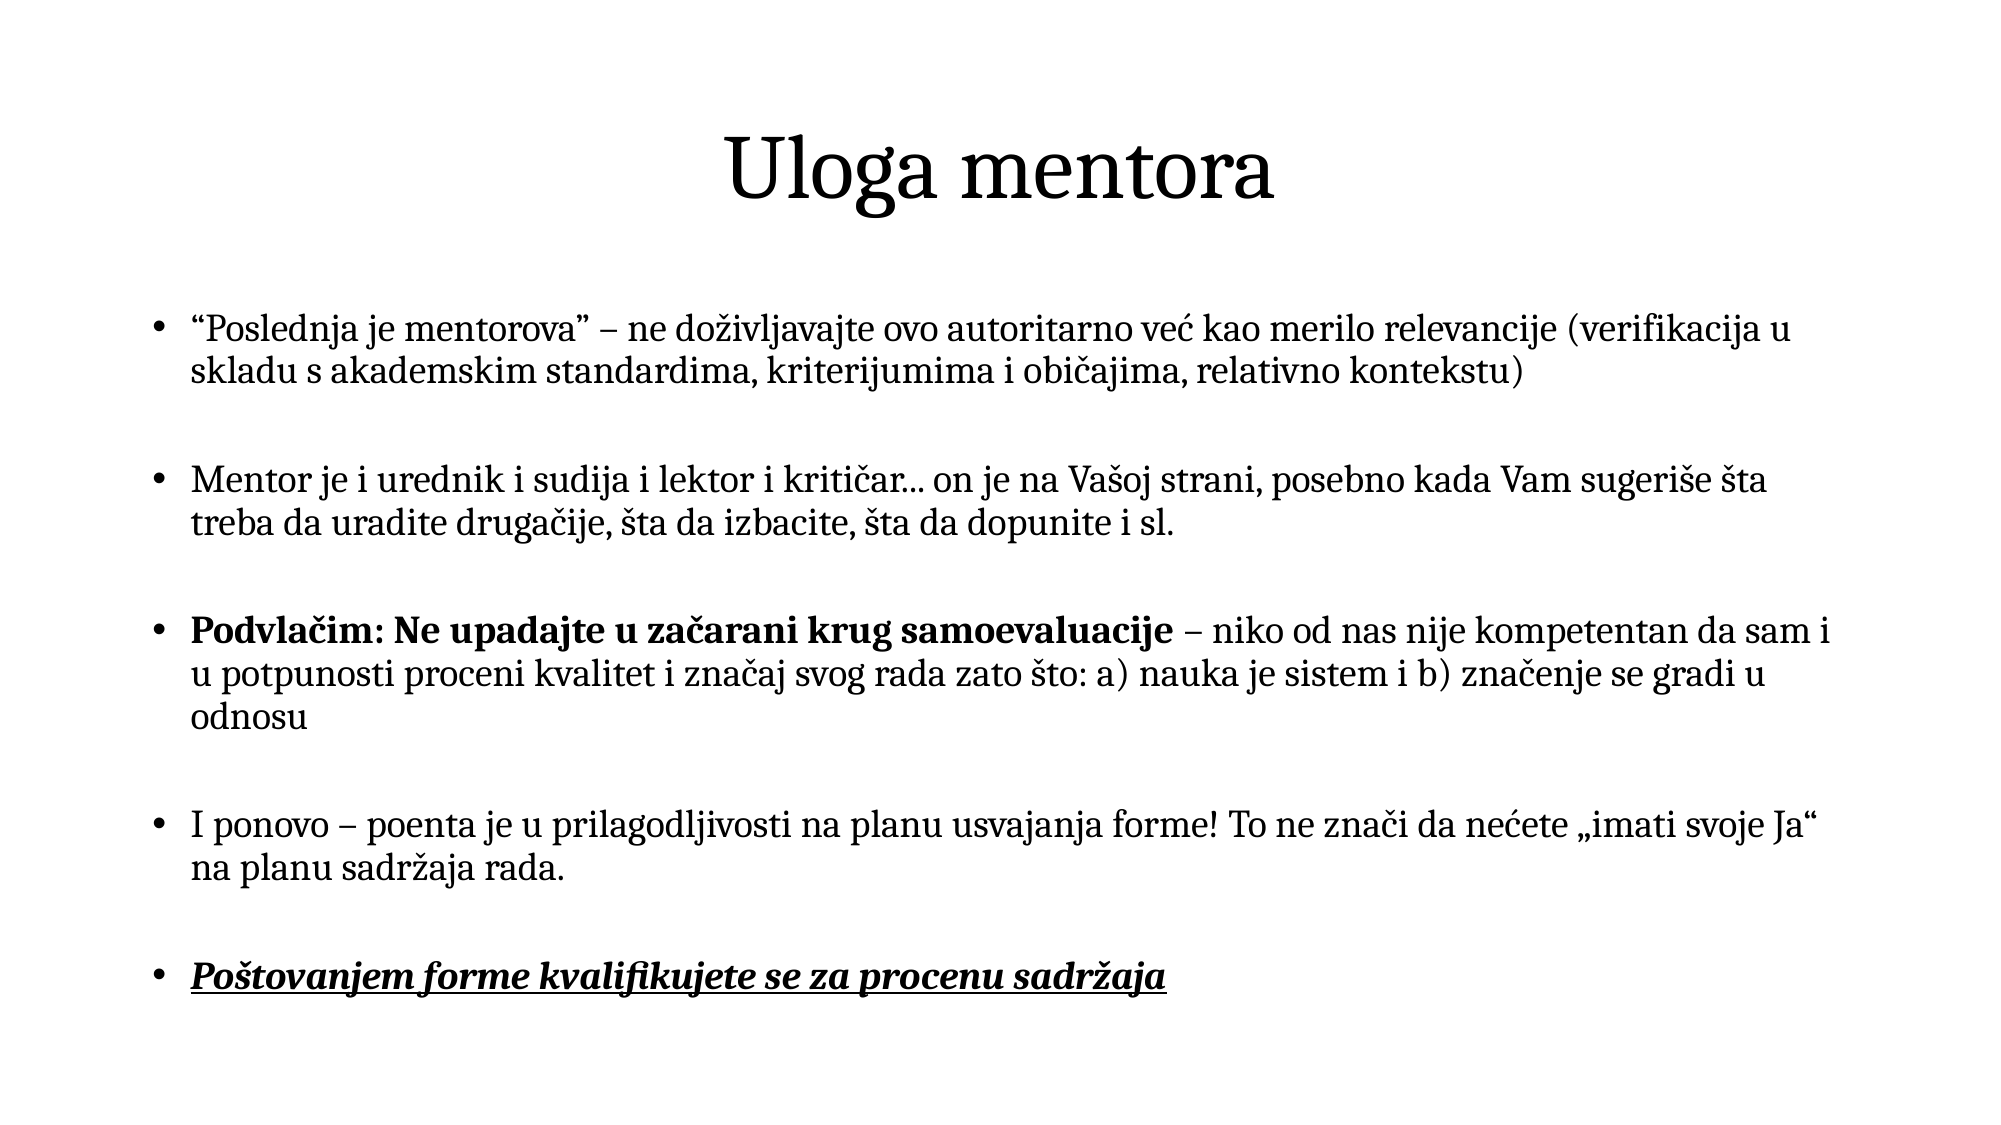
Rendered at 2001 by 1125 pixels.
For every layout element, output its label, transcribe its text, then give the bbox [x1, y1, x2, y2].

list “Poslednja je mentorova” – ne doživljavajte ovo autoritarno već kao merilo relevancije (verifikacija u skladu s akademskim standardima, kriterijumima i običajima, relativno kontekstu) Mentor je i urednik i sudija i lektor i kritičar... on je na Vašoj strani, posebno kada Vam sugeriše šta treba da uradite drugačije, šta da izbacite, šta da dopunite i sl. Podvlačim: Ne upadajte u začarani krug samoevaluacije – niko od nas nije kompetentan da sam i u potpunosti proceni kvalitet i značaj svog rada zato što: a) nauka je sistem i b) značenje se gradi u odnosu I ponovo – poenta je u prilagodljivosti na planu usvajanja forme! To ne znači da nećete „imati svoje Ja“ na planu sadržaja rada. Poštovanjem forme kvalifikujete se za procenu sadržaja [137, 299, 1863, 1014]
title Uloga mentora [137, 59, 1863, 278]
